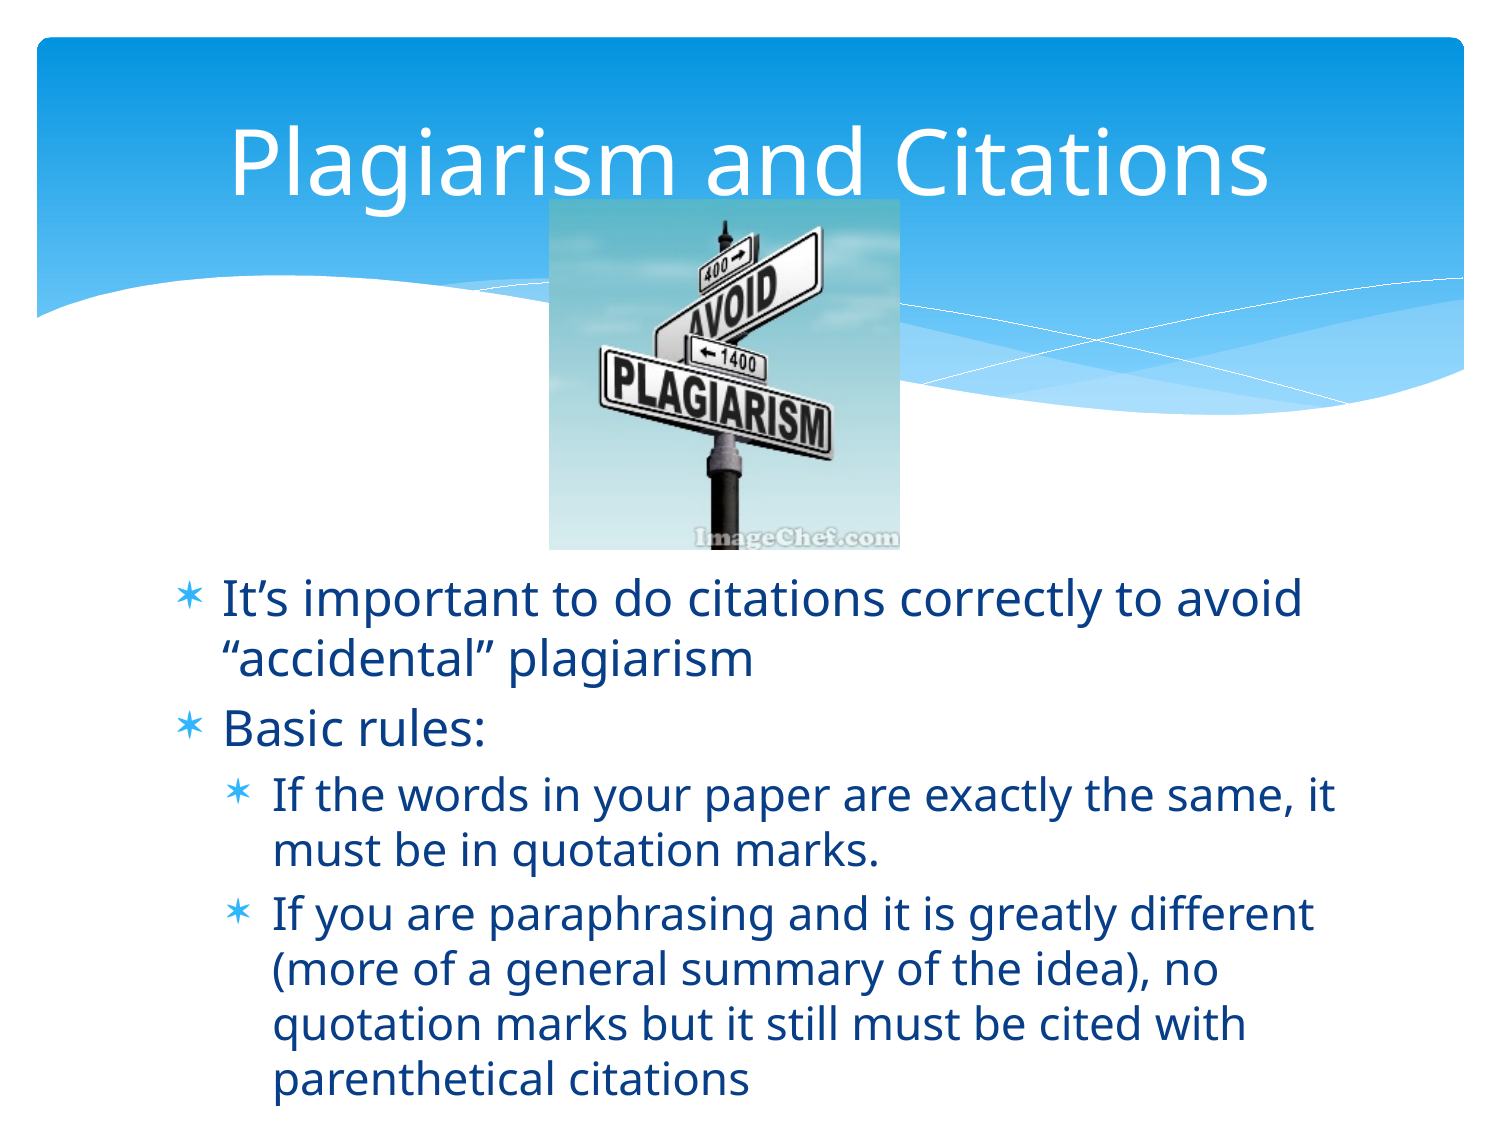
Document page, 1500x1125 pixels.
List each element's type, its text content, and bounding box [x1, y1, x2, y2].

list It’s important to do citations correctly to avoid “accidental” plagiarism Basic rules: If the words in your paper are exactly the same, it must be in quotation marks. If you are paraphrasing and it is greatly different (more of a general summary of the idea), no quotation marks but it still must be cited with parenthetical citations [162, 558, 1378, 1125]
title Plagiarism and Citations [75, 55, 1425, 261]
picture [549, 199, 901, 551]
